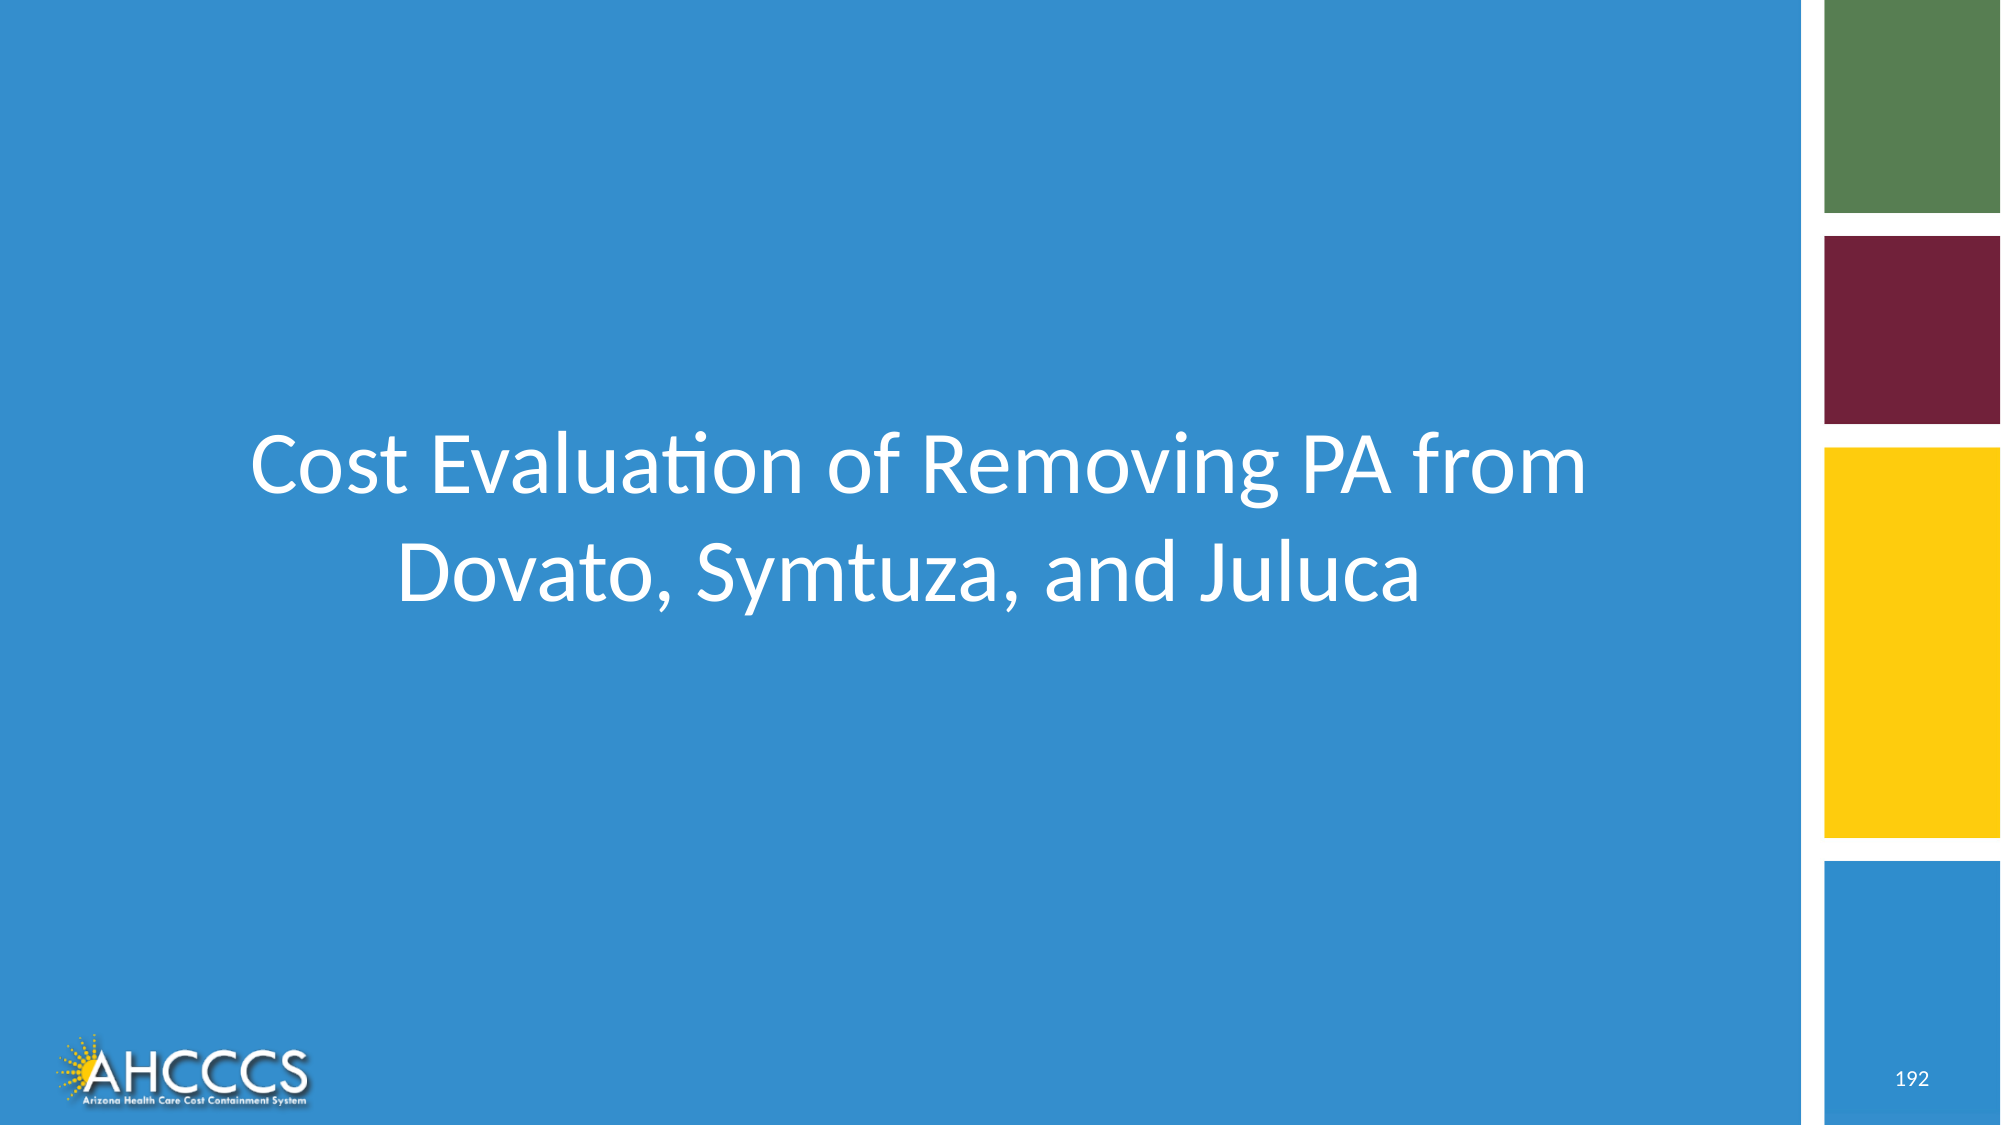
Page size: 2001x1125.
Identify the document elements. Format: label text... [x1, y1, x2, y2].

title Cost Evaluation of Removing PA from Dovato, Symtuza, and Juluca [119, 112, 1720, 630]
picture [0, 0, 2001, 1125]
